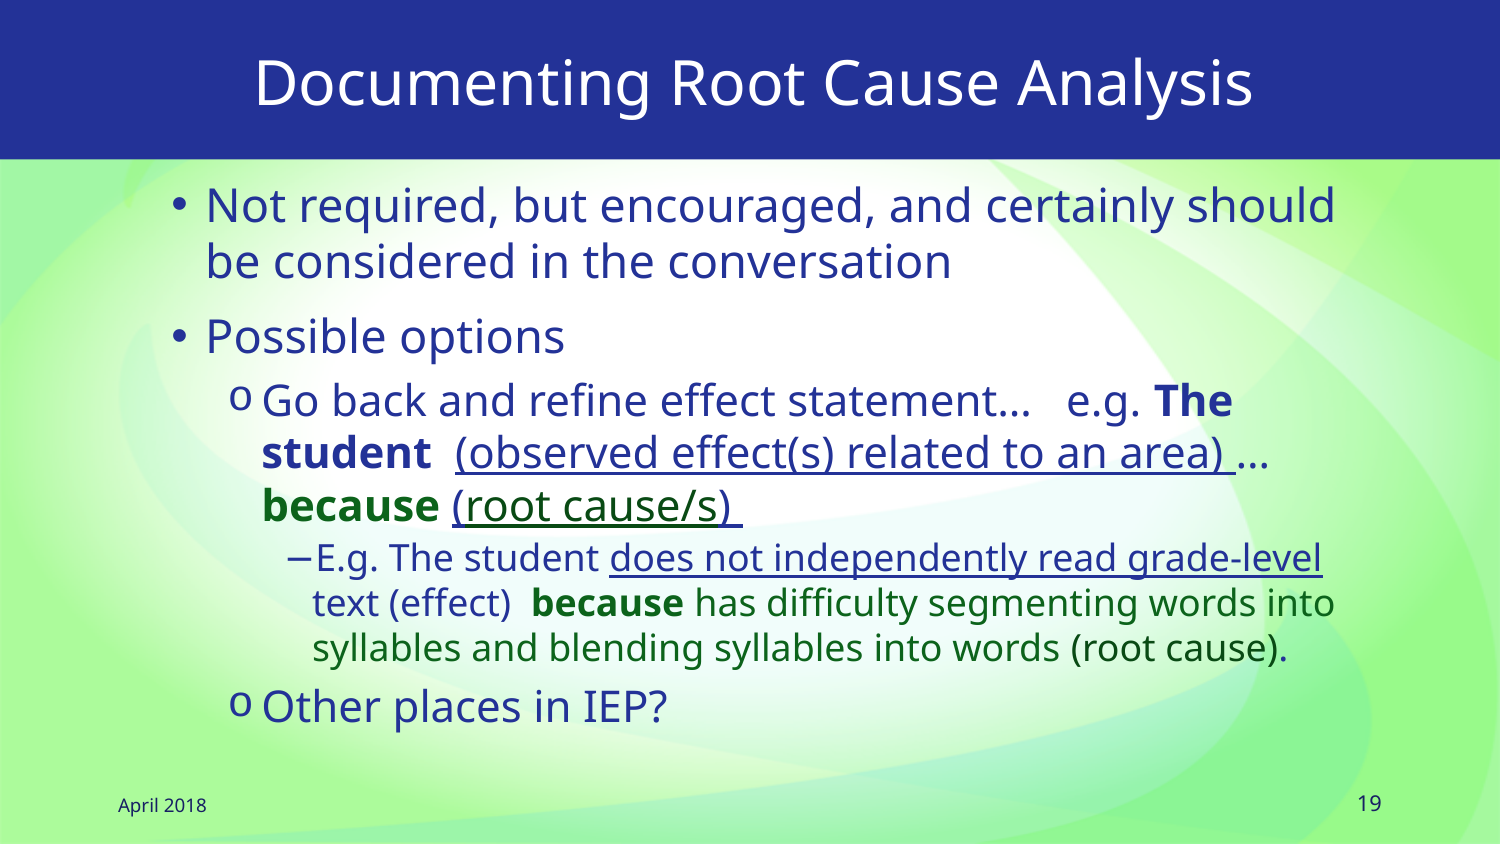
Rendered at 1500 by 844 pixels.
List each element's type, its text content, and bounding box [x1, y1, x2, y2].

title Documenting Root Cause Analysis [74, 10, 1435, 152]
slide_number 19 [1059, 782, 1397, 827]
text_box Why? [0, 160, 1500, 844]
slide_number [103, 782, 441, 827]
list Not required, but encouraged, and certainly should be considered in the conversation Possible options Go back and refine effect statement… e.g. The student (observed effect(s) related to an area) … because (root cause/s) E.g. The student does not independently read grade-level text (effect) because has difficulty segmenting words into syllables and blending syllables into words (root cause). Other places in IEP? [156, 167, 1370, 775]
